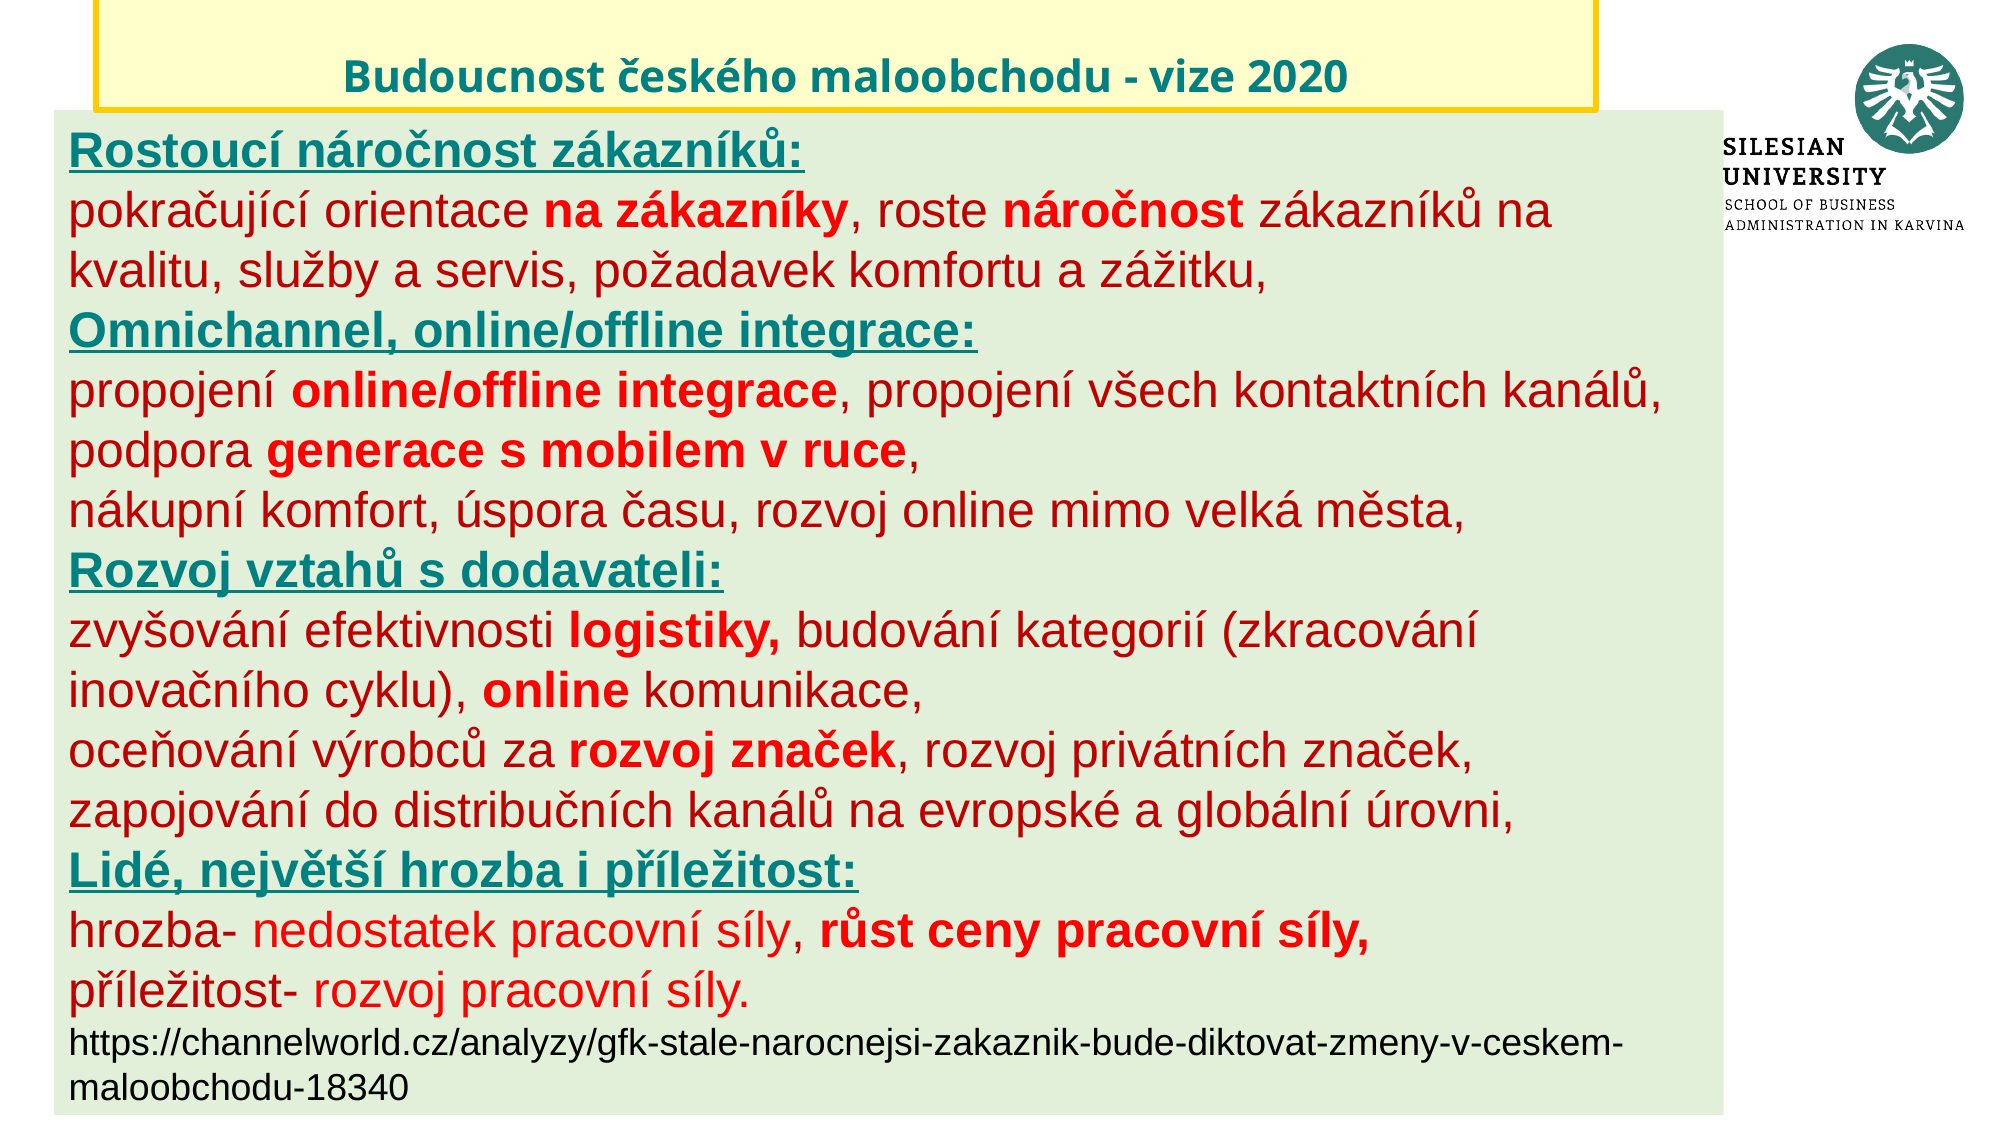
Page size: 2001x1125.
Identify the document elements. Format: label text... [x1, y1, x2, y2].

text_box Budoucnost českého maloobchodu - vize 2020 [95, 0, 1596, 111]
picture [1723, 44, 1964, 230]
text_box Rostoucí náročnost zákazníků: pokračující orientace na zákazníky, roste náročnost zákazníků na kvalitu, služby a servis, požadavek komfortu a zážitku, Omnichannel, online/offline integrace: propojení online/offline integrace, propojení všech kontaktních kanálů, podpora generace s mobilem v ruce, nákupní komfort, úspora času, rozvoj online mimo velká města, Rozvoj vztahů s dodavateli: zvyšování efektivnosti logistiky, budování kategorií (zkracování inovačního cyklu), online komunikace, oceňování výrobců za rozvoj značek, rozvoj privátních značek, zapojování do distribučních kanálů na evropské a globální úrovni, Lidé, největší hrozba i příležitost: hrozba- nedostatek pracovní síly, růst ceny pracovní síly, příležitost- rozvoj pracovní síly. https://channelworld.cz/analyzy/gfk-stale-narocnejsi-zakaznik-bude-diktovat-zmeny-v-ceskem-maloobchodu-18340 [53, 110, 1724, 1115]
